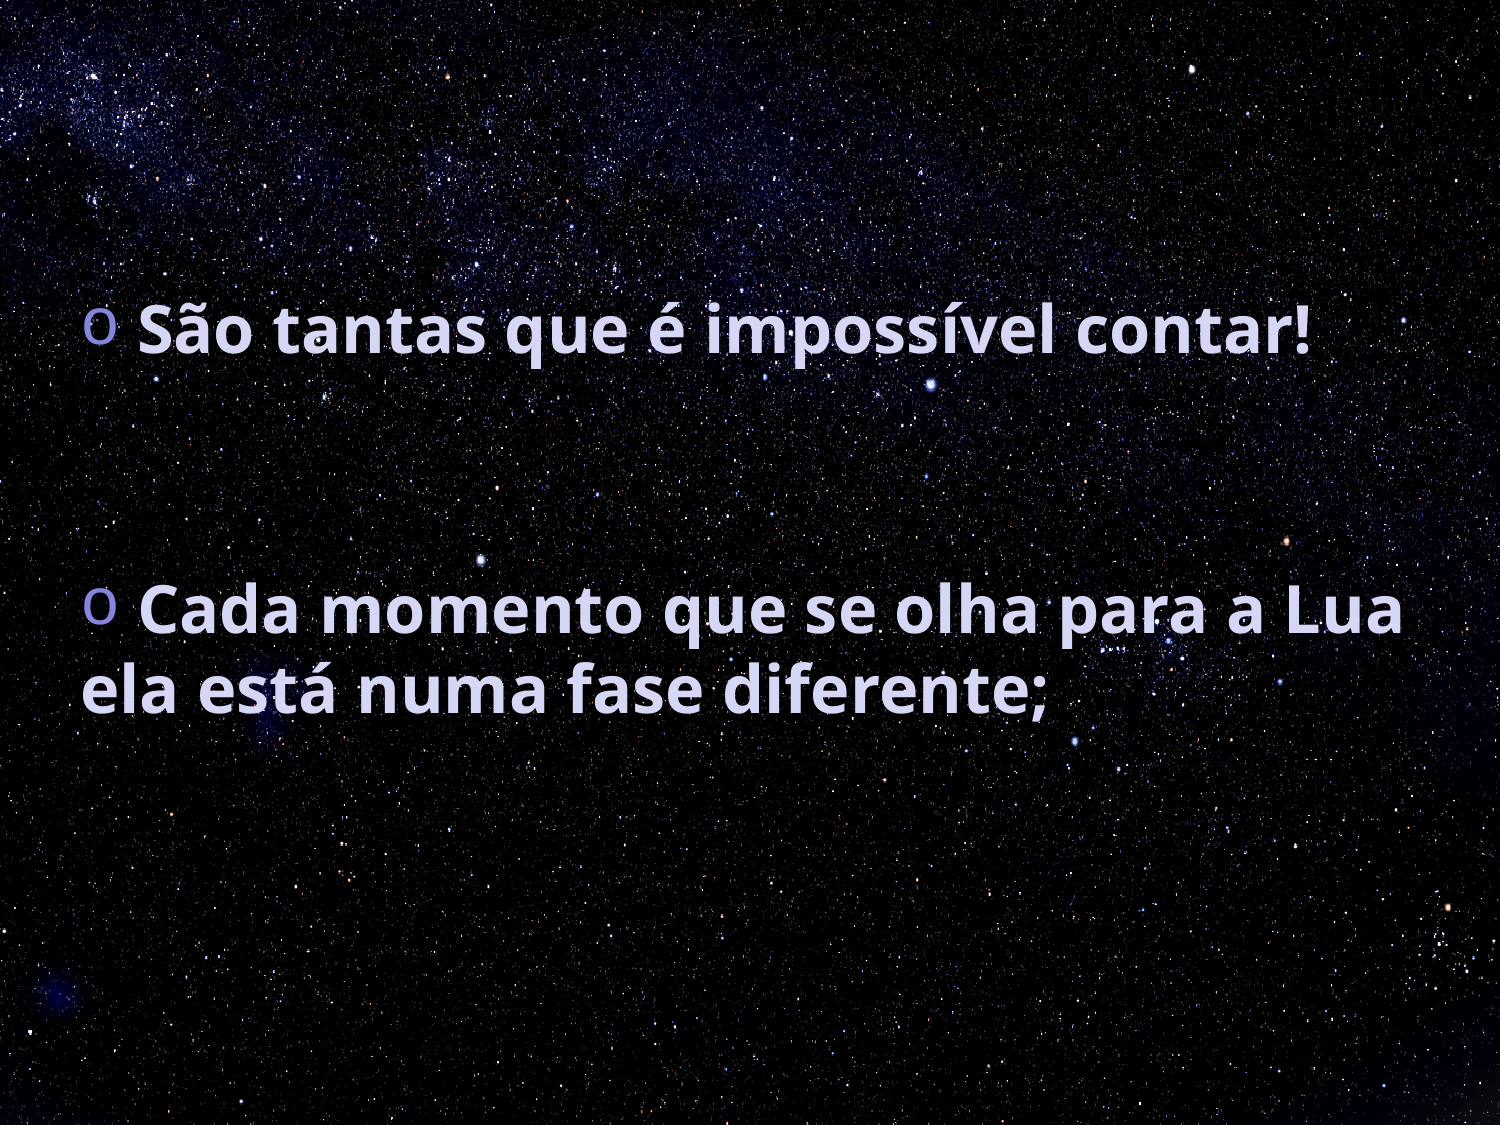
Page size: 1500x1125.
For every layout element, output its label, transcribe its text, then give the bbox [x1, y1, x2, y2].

picture [0, 0, 1500, 1125]
subtitle São tantas que é impossível contar! Cada momento que se olha para a Lua ela está numa fase diferente; [64, 278, 1425, 936]
